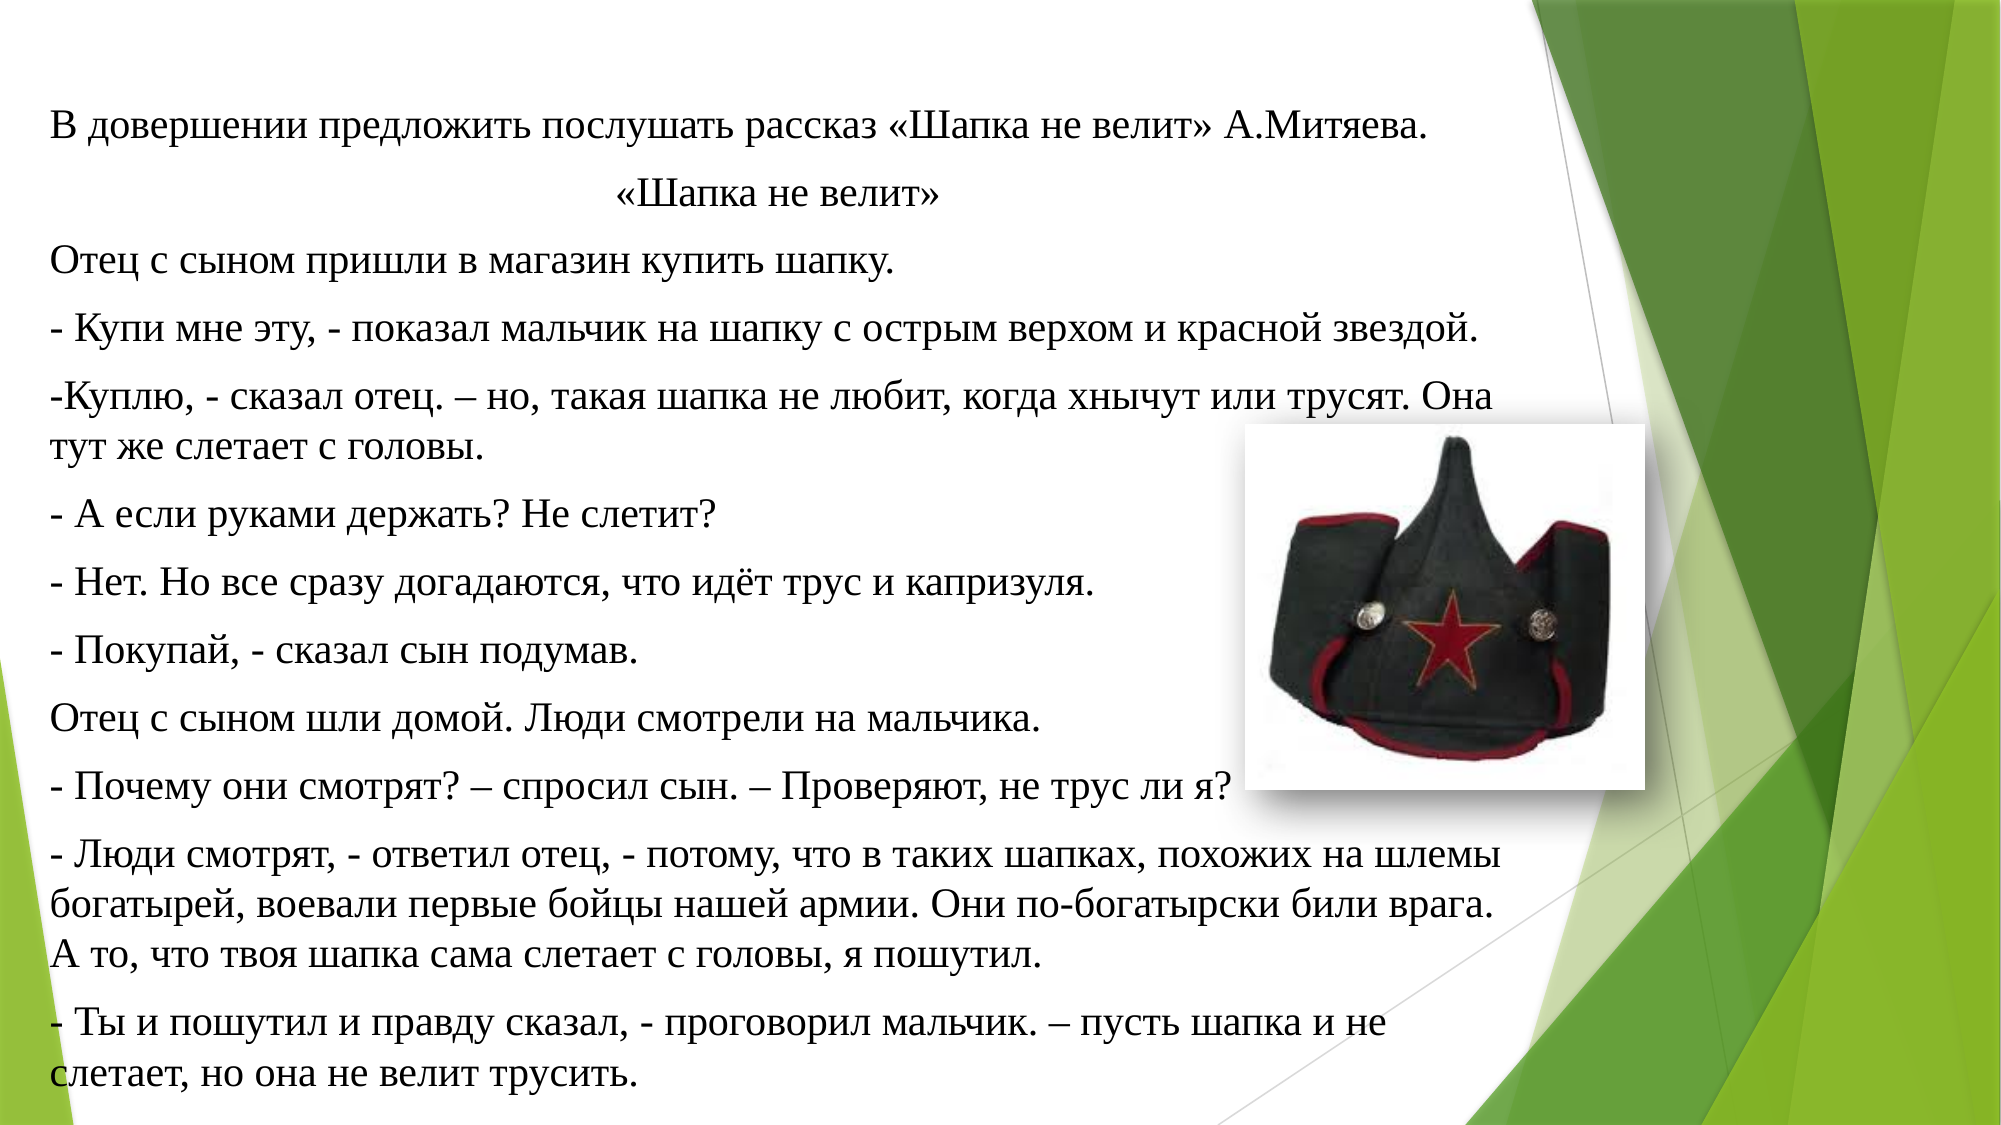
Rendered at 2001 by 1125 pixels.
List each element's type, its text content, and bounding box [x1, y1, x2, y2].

picture [1245, 424, 1646, 791]
list В довершении предложить послушать рассказ «Шапка не велит» А.Митяева. «Шапка не велит» Отец с сыном пришли в магазин купить шапку. - Купи мне эту, - показал мальчик на шапку с острым верхом и красной звездой. -Куплю, - сказал отец. – но, такая шапка не любит, когда хнычут или трусят. Она тут же слетает с головы. - А если руками держать? Не слетит? - Нет. Но все сразу догадаются, что идёт трус и капризуля. - Покупай, - сказал сын подумав. Отец с сыном шли домой. Люди смотрели на мальчика. - Почему они смотрят? – спросил сын. – Проверяют, не трус ли я? - Люди смотрят, - ответил отец, - потому, что в таких шапках, похожих на шлемы богатырей, воевали первые бойцы нашей армии. Они по-богатырски били врага. А то, что твоя шапка сама слетает с головы, я пошутил. - Ты и пошутил и правду сказал, - проговорил мальчик. – пусть шапка и не слетает, но она не велит трусить. [34, 20, 1522, 1125]
